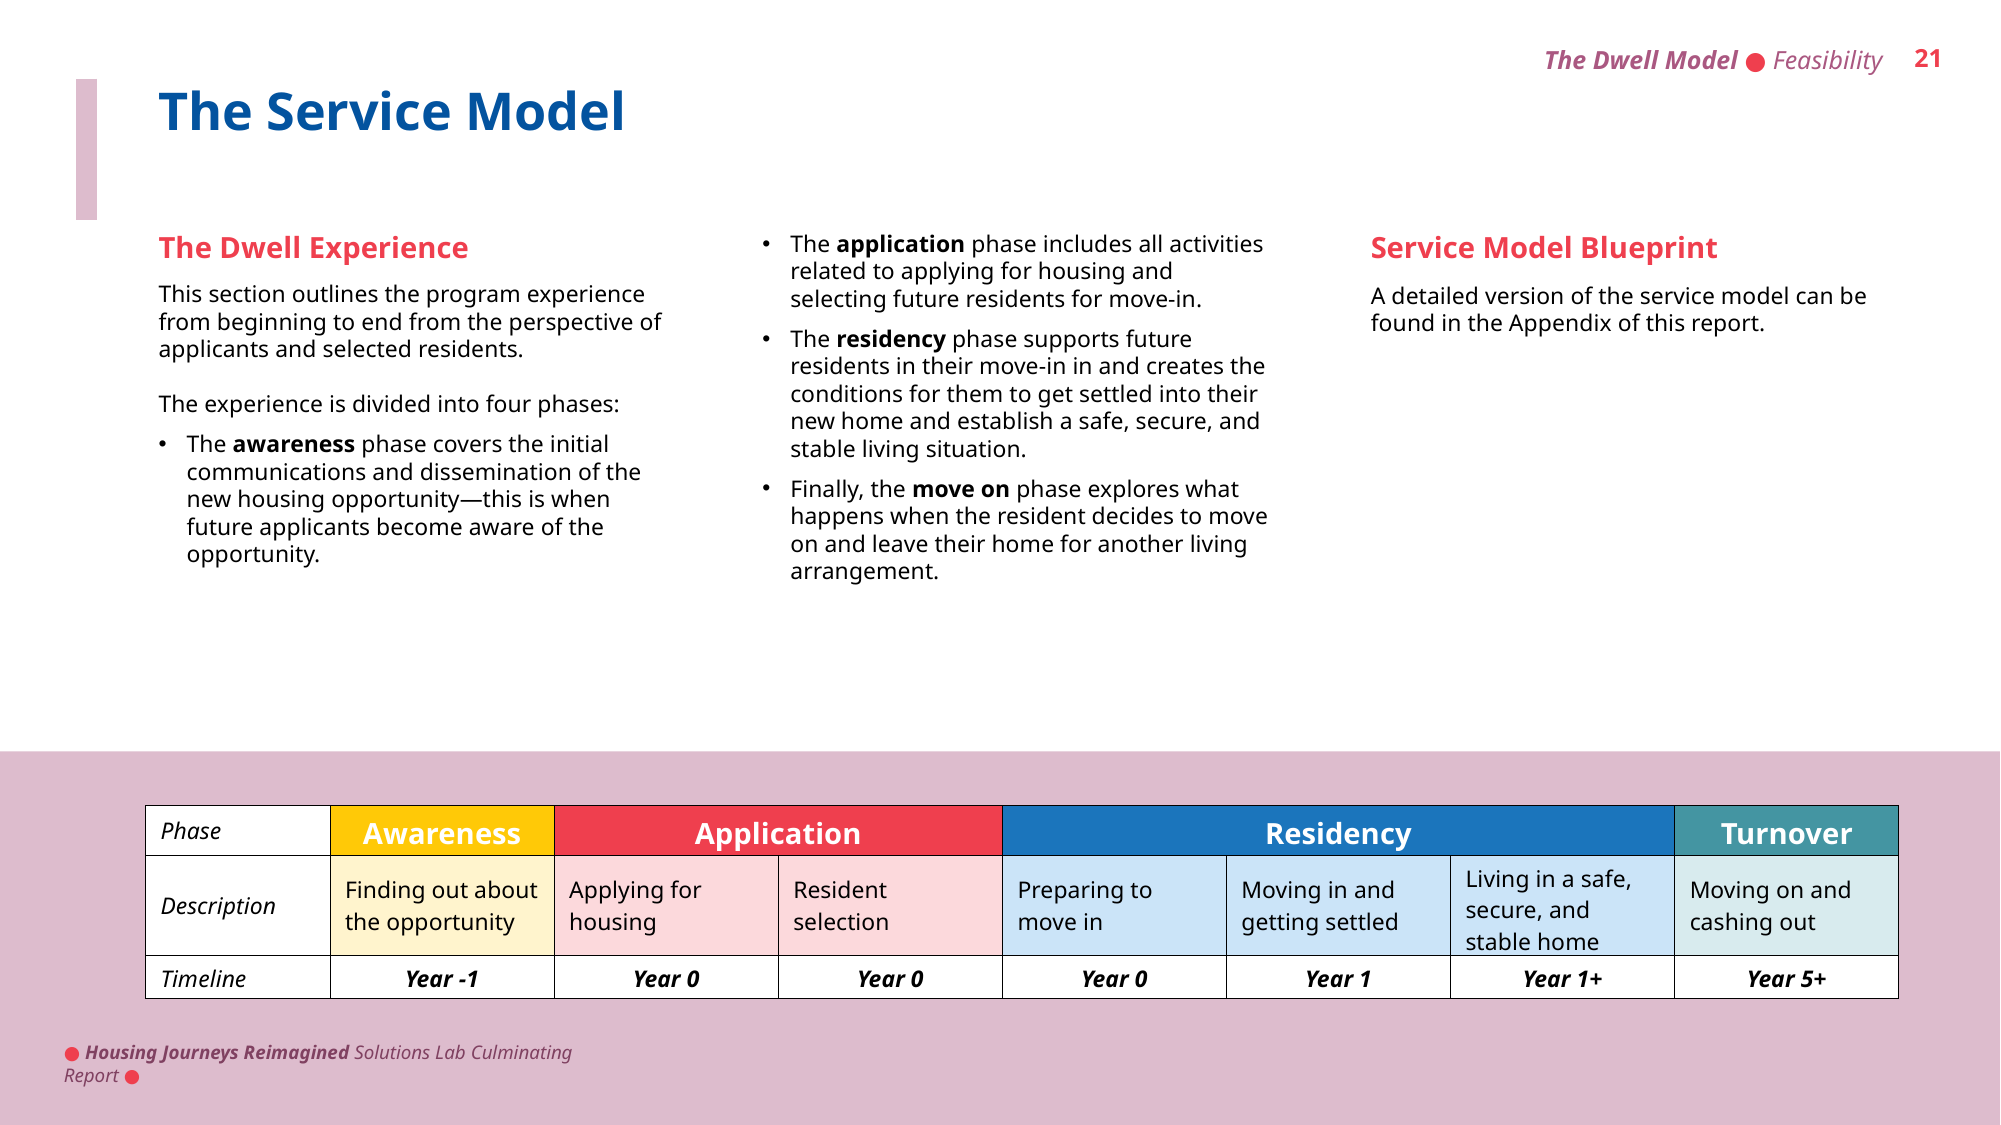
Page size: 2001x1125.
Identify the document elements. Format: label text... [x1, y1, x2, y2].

table_cell Moving on and cashing out [1675, 856, 1898, 955]
table_cell Year 0 [1003, 956, 1226, 998]
table_cell Living in a safe, secure, and stable home [1451, 856, 1674, 955]
text_box This section outlines the program experience from beginning to end from the perspective of applicants and selected residents. The experience is divided into four phases: The awareness phase covers the initial communications and dissemination of the new housing opportunity—this is when future applicants become aware of the opportunity. [143, 272, 686, 575]
table_header Awareness [331, 806, 554, 855]
table_cell Timeline [146, 956, 330, 998]
text_box Service Model Blueprint [1356, 222, 1898, 272]
text_box [0, 750, 2000, 1125]
text_box The Dwell Model ● Feasibility [1505, 37, 1898, 82]
table_cell Year 0 [555, 956, 778, 998]
table_header Residency [1003, 806, 1674, 855]
table_cell Year -1 [331, 956, 554, 998]
table_cell Applying for housing [555, 856, 778, 955]
text_box A detailed version of the service model can be found in the Appendix of this report. [1356, 273, 1898, 371]
table_header Phase [146, 806, 330, 855]
table_cell Year 0 [779, 956, 1002, 998]
table_cell Year 5+ [1675, 956, 1898, 998]
table_header Turnover [1675, 806, 1898, 855]
text_box ● Housing Journeys Reimagined Solutions Lab Culminating Report ● [49, 1033, 592, 1094]
table_cell Preparing to move in [1003, 856, 1226, 955]
table_cell Year 1+ [1451, 956, 1674, 998]
table_cell Moving in and getting settled [1227, 856, 1450, 955]
slide_number 21 [1899, 36, 1971, 83]
table_cell Resident selection [779, 856, 1002, 955]
table_header Application [555, 806, 1002, 855]
table_cell Finding out about the opportunity [331, 856, 554, 955]
table_cell Description [146, 856, 330, 955]
text_box The application phase includes all activities related to applying for housing and selecting future residents for move-in. The residency phase supports future residents in their move-in in and creates the conditions for them to get settled into their new home and establish a safe, secure, and stable living situation. Finally, the move on phase explores what happens when the resident decides to move on and leave their home for another living arrangement. [747, 222, 1290, 592]
table_cell Year 1 [1227, 956, 1450, 998]
text_box The Dwell Experience [143, 222, 686, 272]
text_box The Service Model [143, 78, 688, 223]
